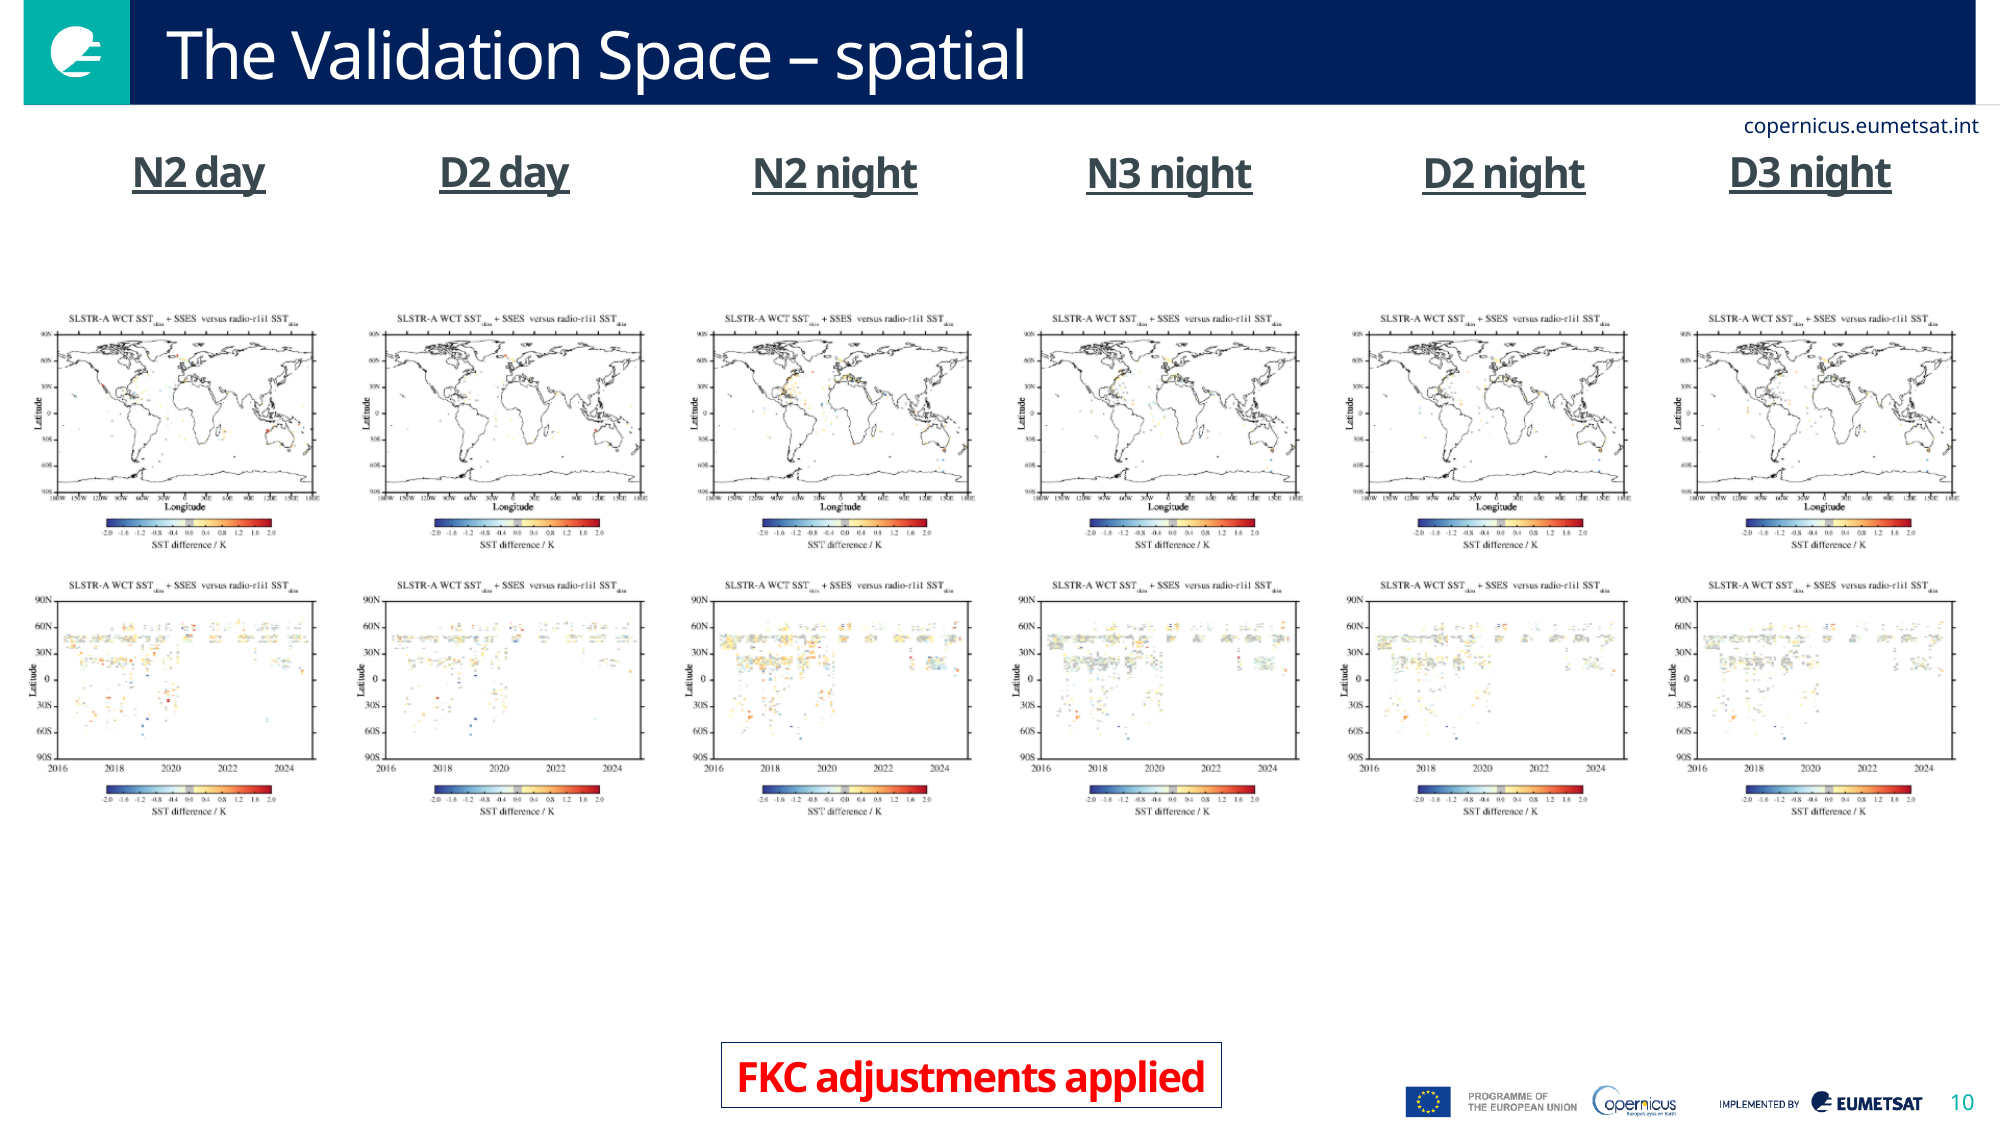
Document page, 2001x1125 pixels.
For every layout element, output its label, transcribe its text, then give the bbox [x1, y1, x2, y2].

text_box N3 night [1071, 139, 1268, 205]
picture [34, 13, 114, 93]
picture [0, 302, 1982, 841]
text_box N2 day [116, 138, 281, 203]
text_box D2 night [1407, 139, 1601, 205]
title The Validation Space – spatial [129, 0, 2000, 106]
picture [1390, 1073, 1938, 1125]
text_box D3 night [1713, 138, 1907, 203]
text_box D2 day [424, 138, 585, 203]
text_box N2 night [737, 139, 934, 205]
text_box FKC adjustments applied [721, 1042, 1222, 1108]
